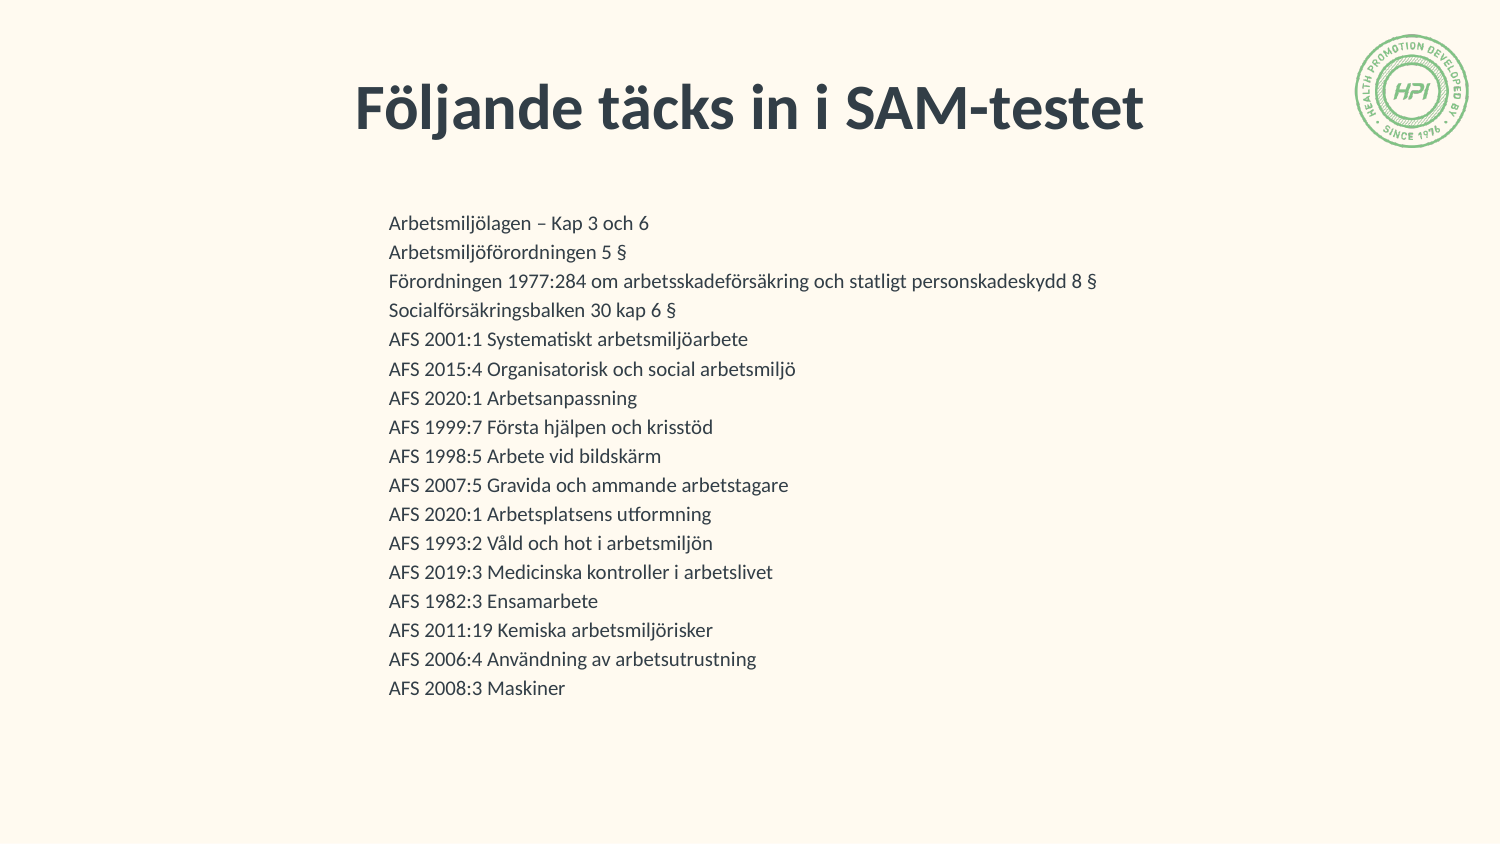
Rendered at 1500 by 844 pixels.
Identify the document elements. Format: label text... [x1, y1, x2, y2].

title Följande täcks in i SAM-testet [75, 33, 1425, 175]
list Arbetsmiljölagen – Kap 3 och 6 Arbetsmiljöförordningen 5 § Förordningen 1977:284 om arbetsskadeförsäkring och statligt personskadeskydd 8 § Socialförsäkringsbalken 30 kap 6 § AFS 2001:1 Systematiskt arbetsmiljöarbete AFS 2015:4 Organisatorisk och social arbetsmiljö AFS 2020:1 Arbetsanpassning AFS 1999:7 Första hjälpen och krisstöd AFS 1998:5 Arbete vid bildskärm AFS 2007:5 Gravida och ammande arbetstagare AFS 2020:1 Arbetsplatsens utformning AFS 1993:2 Våld och hot i arbetsmiljön AFS 2019:3 Medicinska kontroller i arbetslivet AFS 1982:3 Ensamarbete AFS 2011:19 Kemiska arbetsmiljörisker AFS 2006:4 Användning av arbetsutrustning AFS 2008:3 Maskiner [373, 202, 1127, 760]
